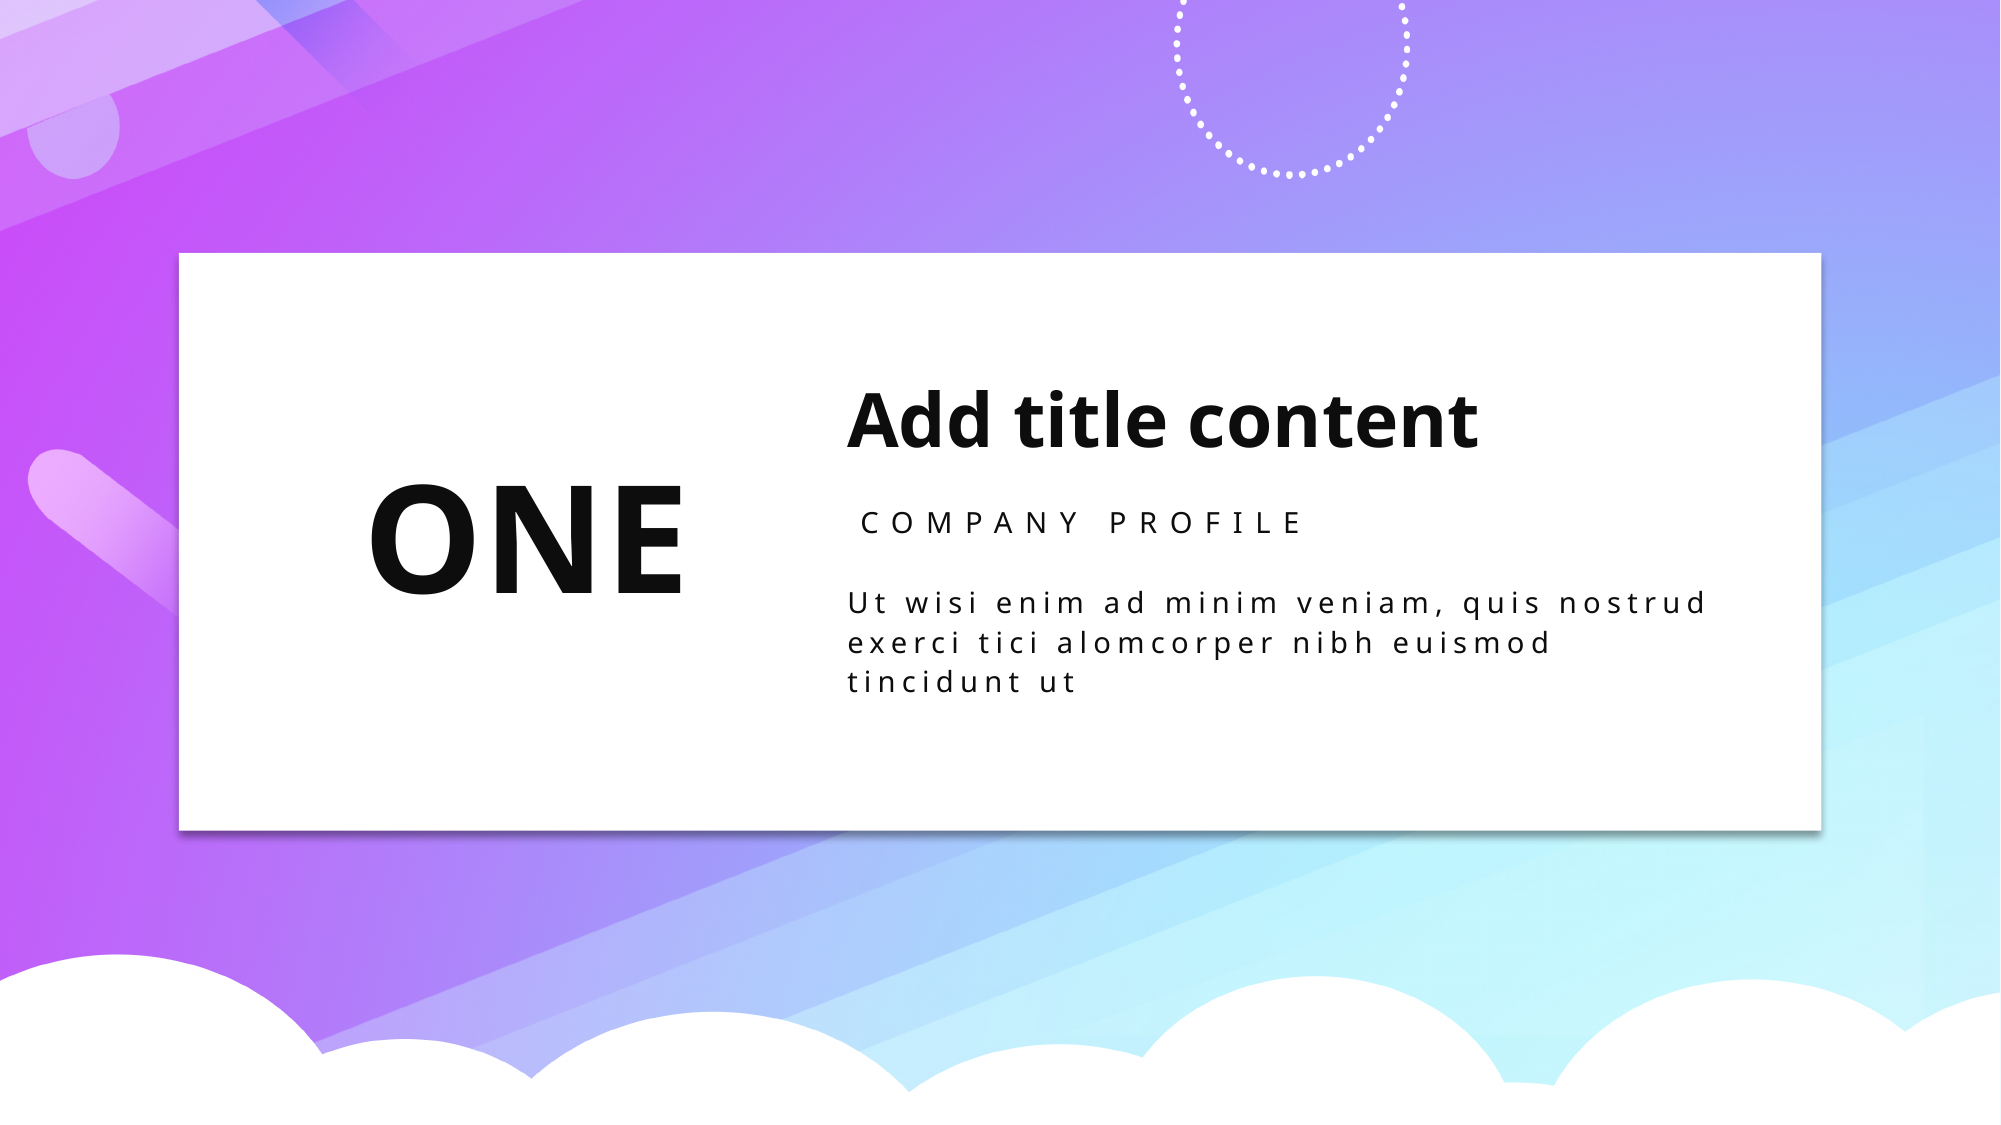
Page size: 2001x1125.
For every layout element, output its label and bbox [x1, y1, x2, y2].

text_box [178, 252, 1822, 831]
picture [0, 0, 2001, 1125]
